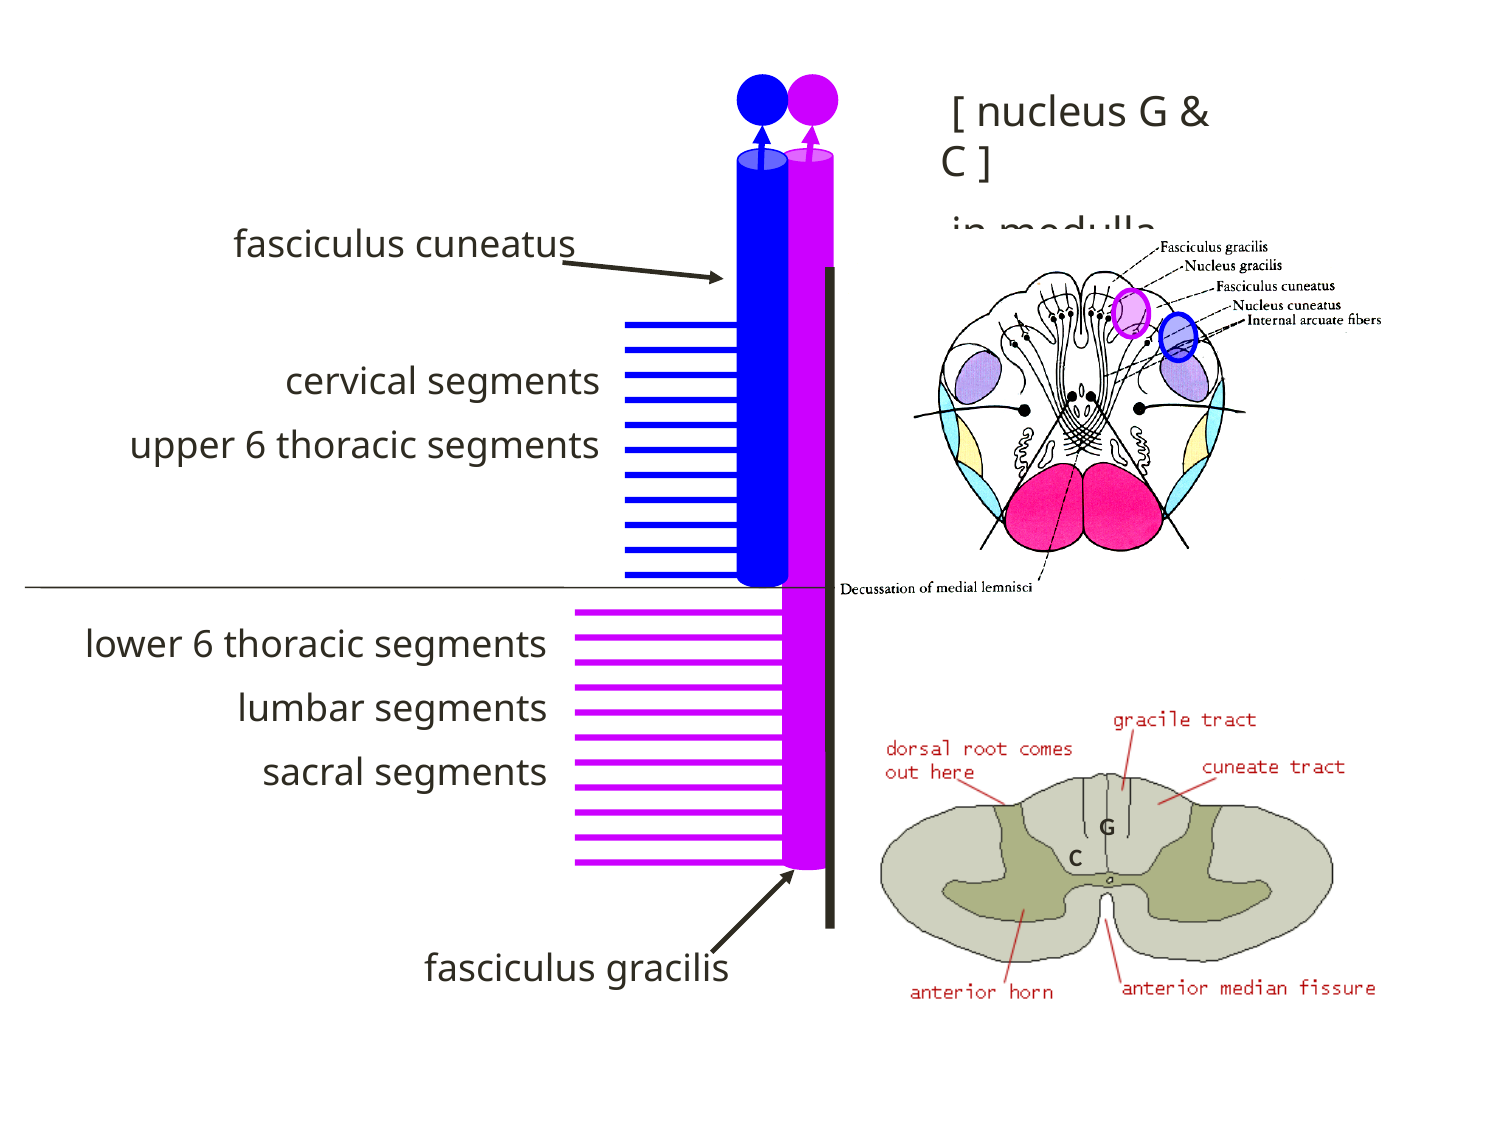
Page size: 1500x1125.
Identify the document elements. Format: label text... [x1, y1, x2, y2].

text_box cervical segments upper 6 thoracic segments [3, 349, 625, 474]
picture [853, 700, 1386, 1039]
text_box [737, 75, 788, 126]
text_box [782, 148, 833, 587]
text_box [562, 262, 724, 284]
text_box [782, 588, 829, 870]
text_box [711, 869, 795, 953]
text_box [788, 75, 838, 126]
text_box [737, 148, 788, 587]
text_box [ nucleus G & C ] in medulla [926, 77, 1254, 224]
text_box [755, 125, 769, 209]
text_box fasciculus gracilis [409, 936, 810, 997]
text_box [835, 228, 1386, 601]
text_box fasciculus cuneatus [218, 212, 592, 273]
text_box lower 6 thoracic segments lumbar segments sacral segments [0, 612, 563, 800]
text_box [805, 125, 818, 185]
